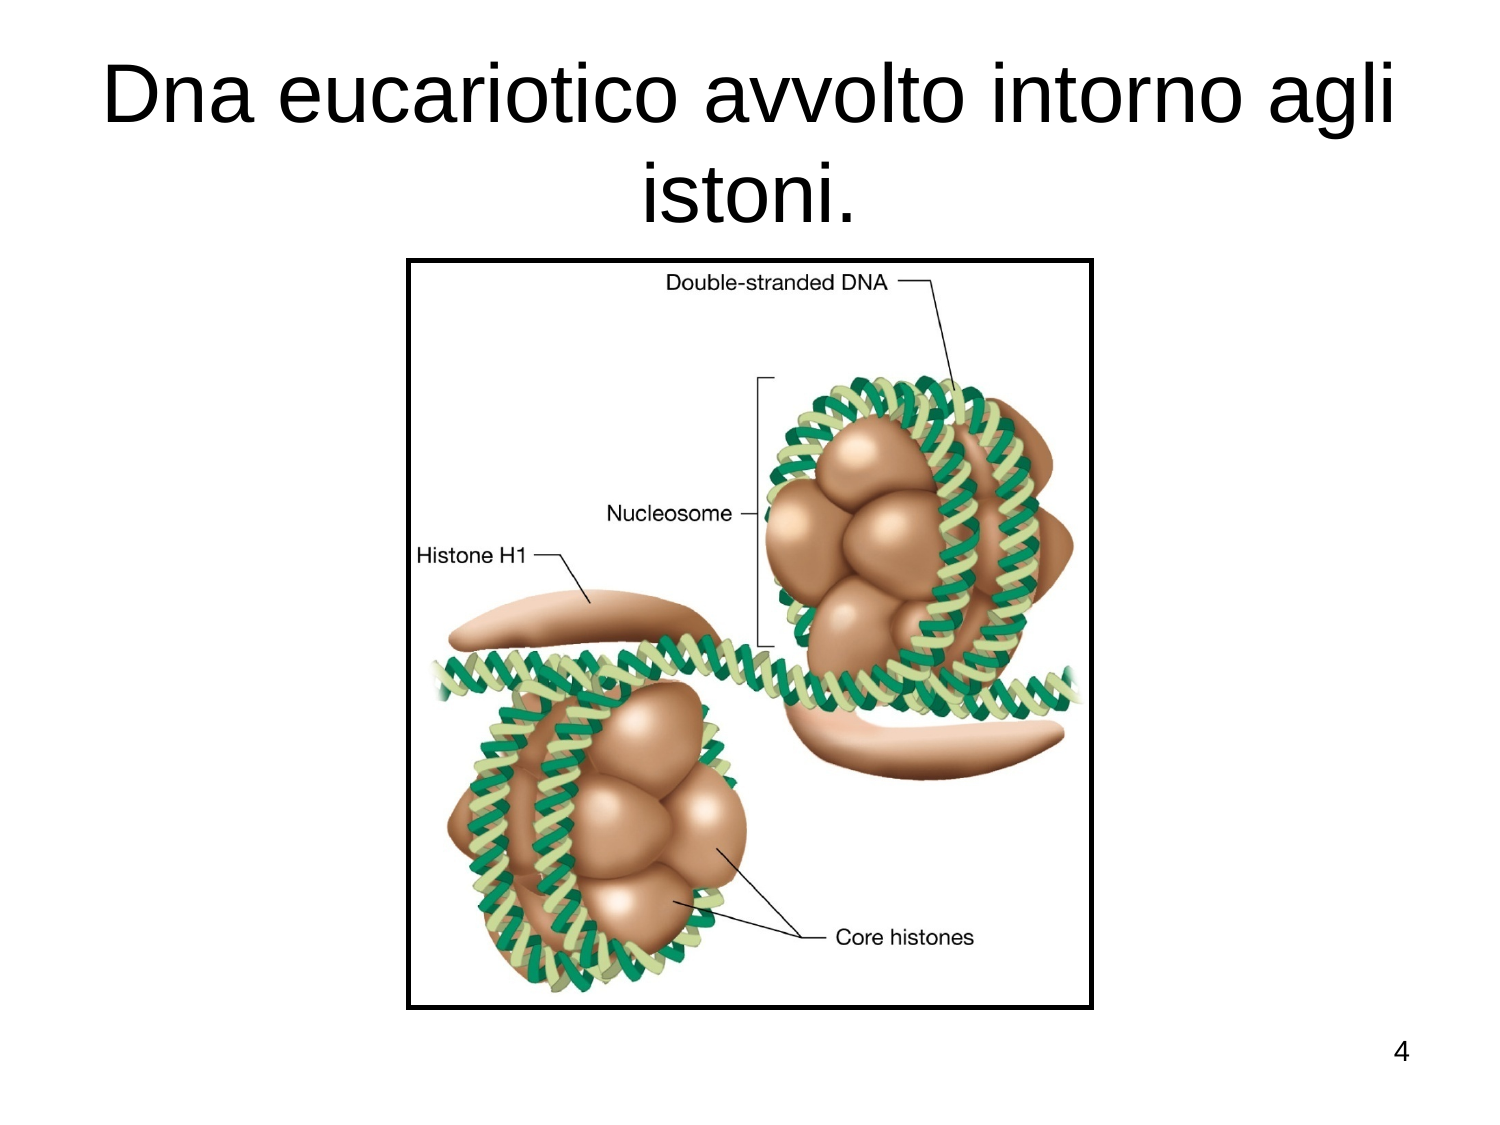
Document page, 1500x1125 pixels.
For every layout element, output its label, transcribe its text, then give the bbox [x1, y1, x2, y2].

title Dna eucariotico avvolto intorno agli istoni. [74, 44, 1426, 233]
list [410, 262, 1090, 1006]
slide_number 4 [1074, 1024, 1426, 1103]
